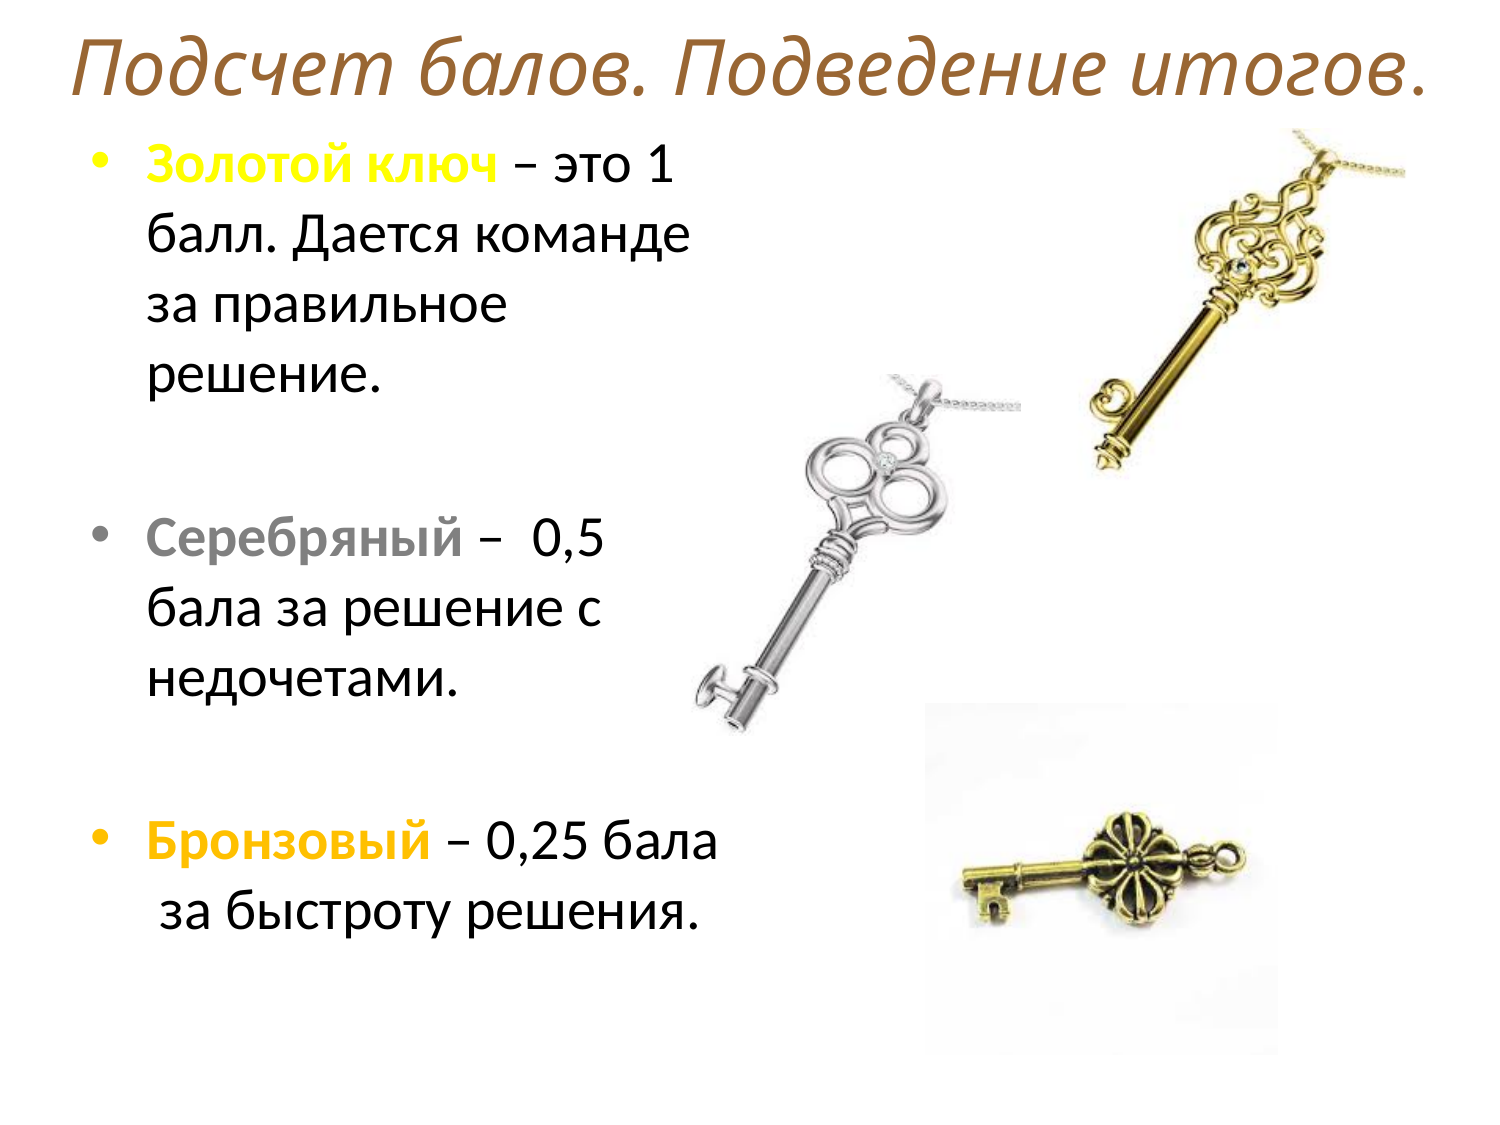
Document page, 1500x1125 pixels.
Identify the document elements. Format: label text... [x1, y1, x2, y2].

picture [1054, 128, 1407, 481]
picture [679, 374, 1278, 1055]
title Подсчет балов. Подведение итогов. [0, 0, 1500, 129]
list Золотой ключ – это 1 балл. Дается команде за правильное решение. Серебряный – 0,5 бала за решение с недочетами. Бронзовый – 0,25 бала за быстроту решения. [75, 117, 738, 1125]
